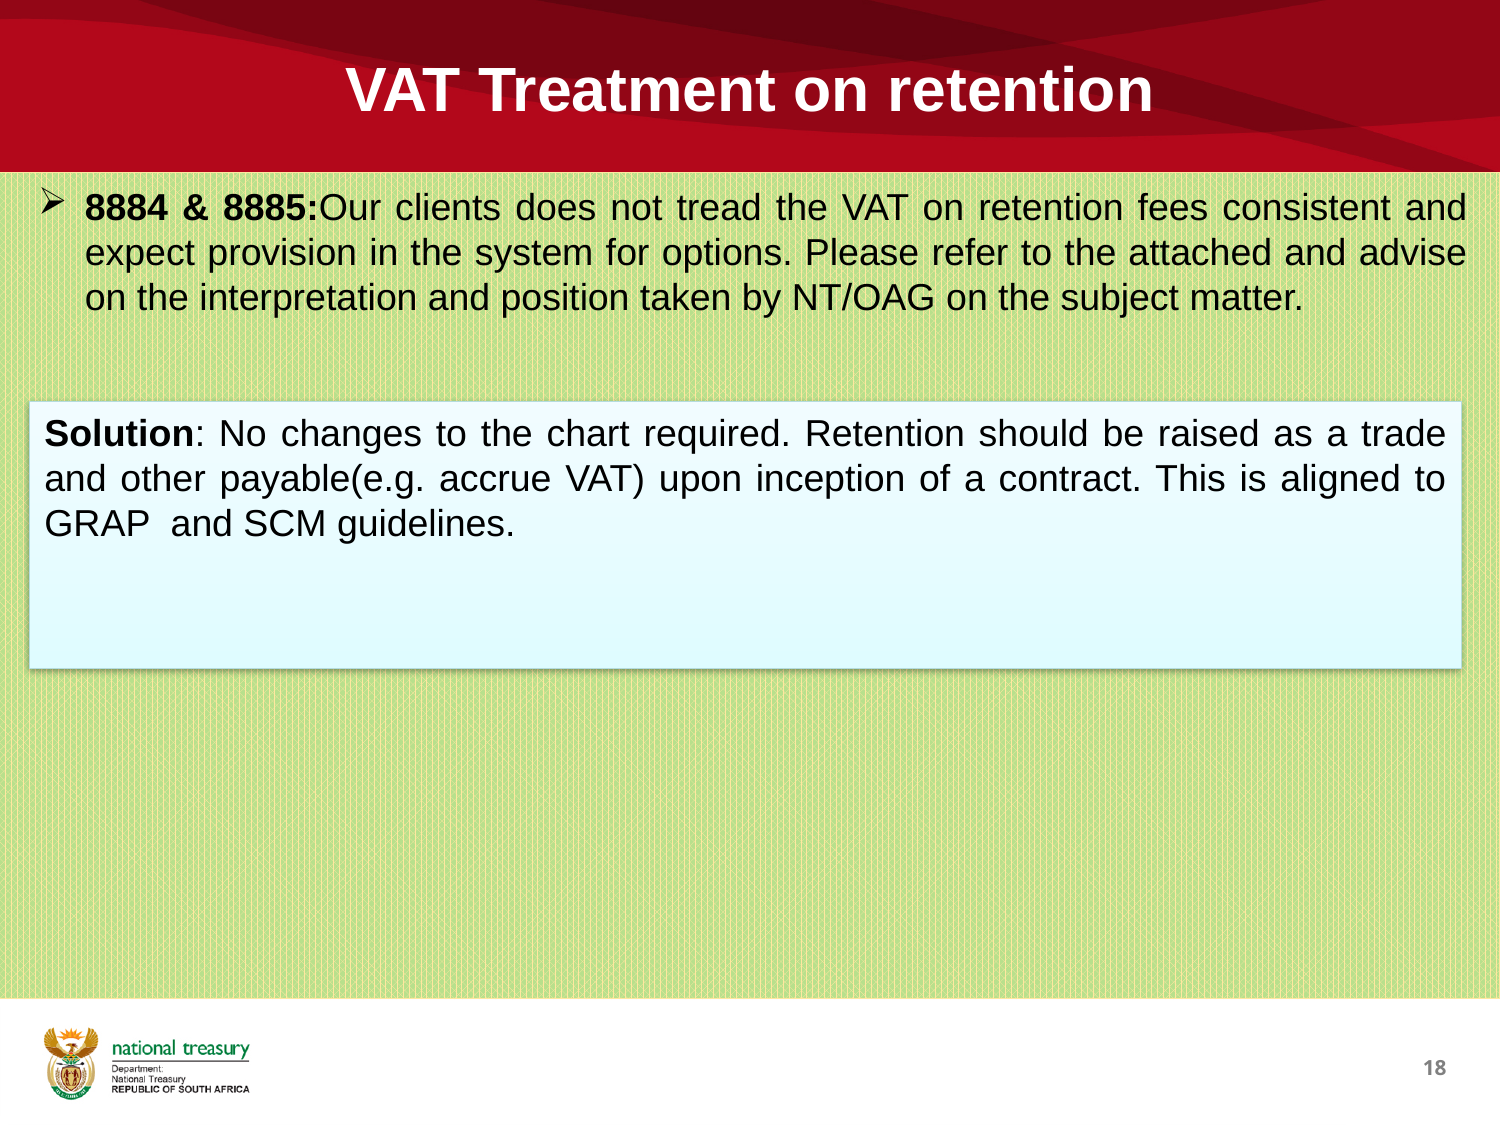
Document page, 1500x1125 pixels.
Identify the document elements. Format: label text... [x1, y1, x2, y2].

slide_number 18 [1148, 1047, 1462, 1123]
text_box [0, 174, 1500, 997]
text_box 8884 & 8885:Our clients does not tread the VAT on retention fees consistent and expect provision in the system for options. Please refer to the attached and advise on the interpretation and position taken by NT/OAG on the subject matter. [0, 175, 1483, 326]
picture [0, 999, 1500, 1125]
title VAT Treatment on retention [0, 0, 1500, 172]
text_box Solution: No changes to the chart required. Retention should be raised as a trade and other payable(e.g. accrue VAT) upon inception of a contract. This is aligned to GRAP and SCM guidelines. [29, 401, 1462, 669]
